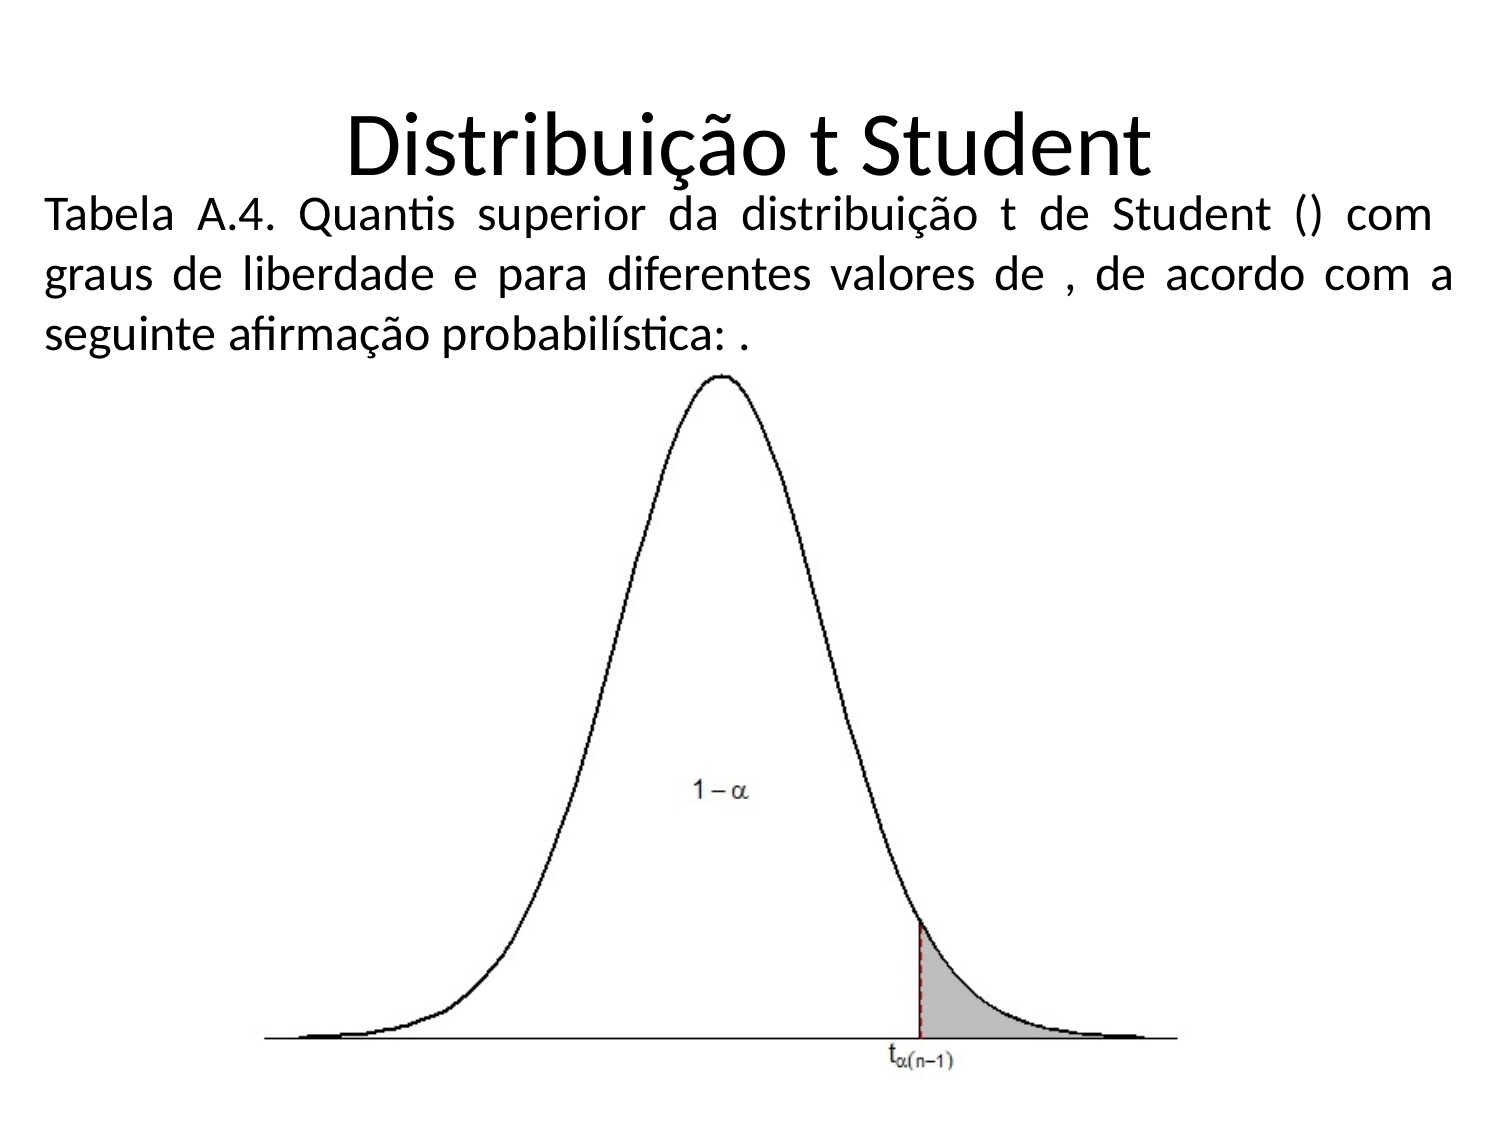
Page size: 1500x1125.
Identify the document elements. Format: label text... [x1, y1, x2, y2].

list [253, 369, 1201, 1095]
title Distribuição t Student [75, 45, 1425, 233]
